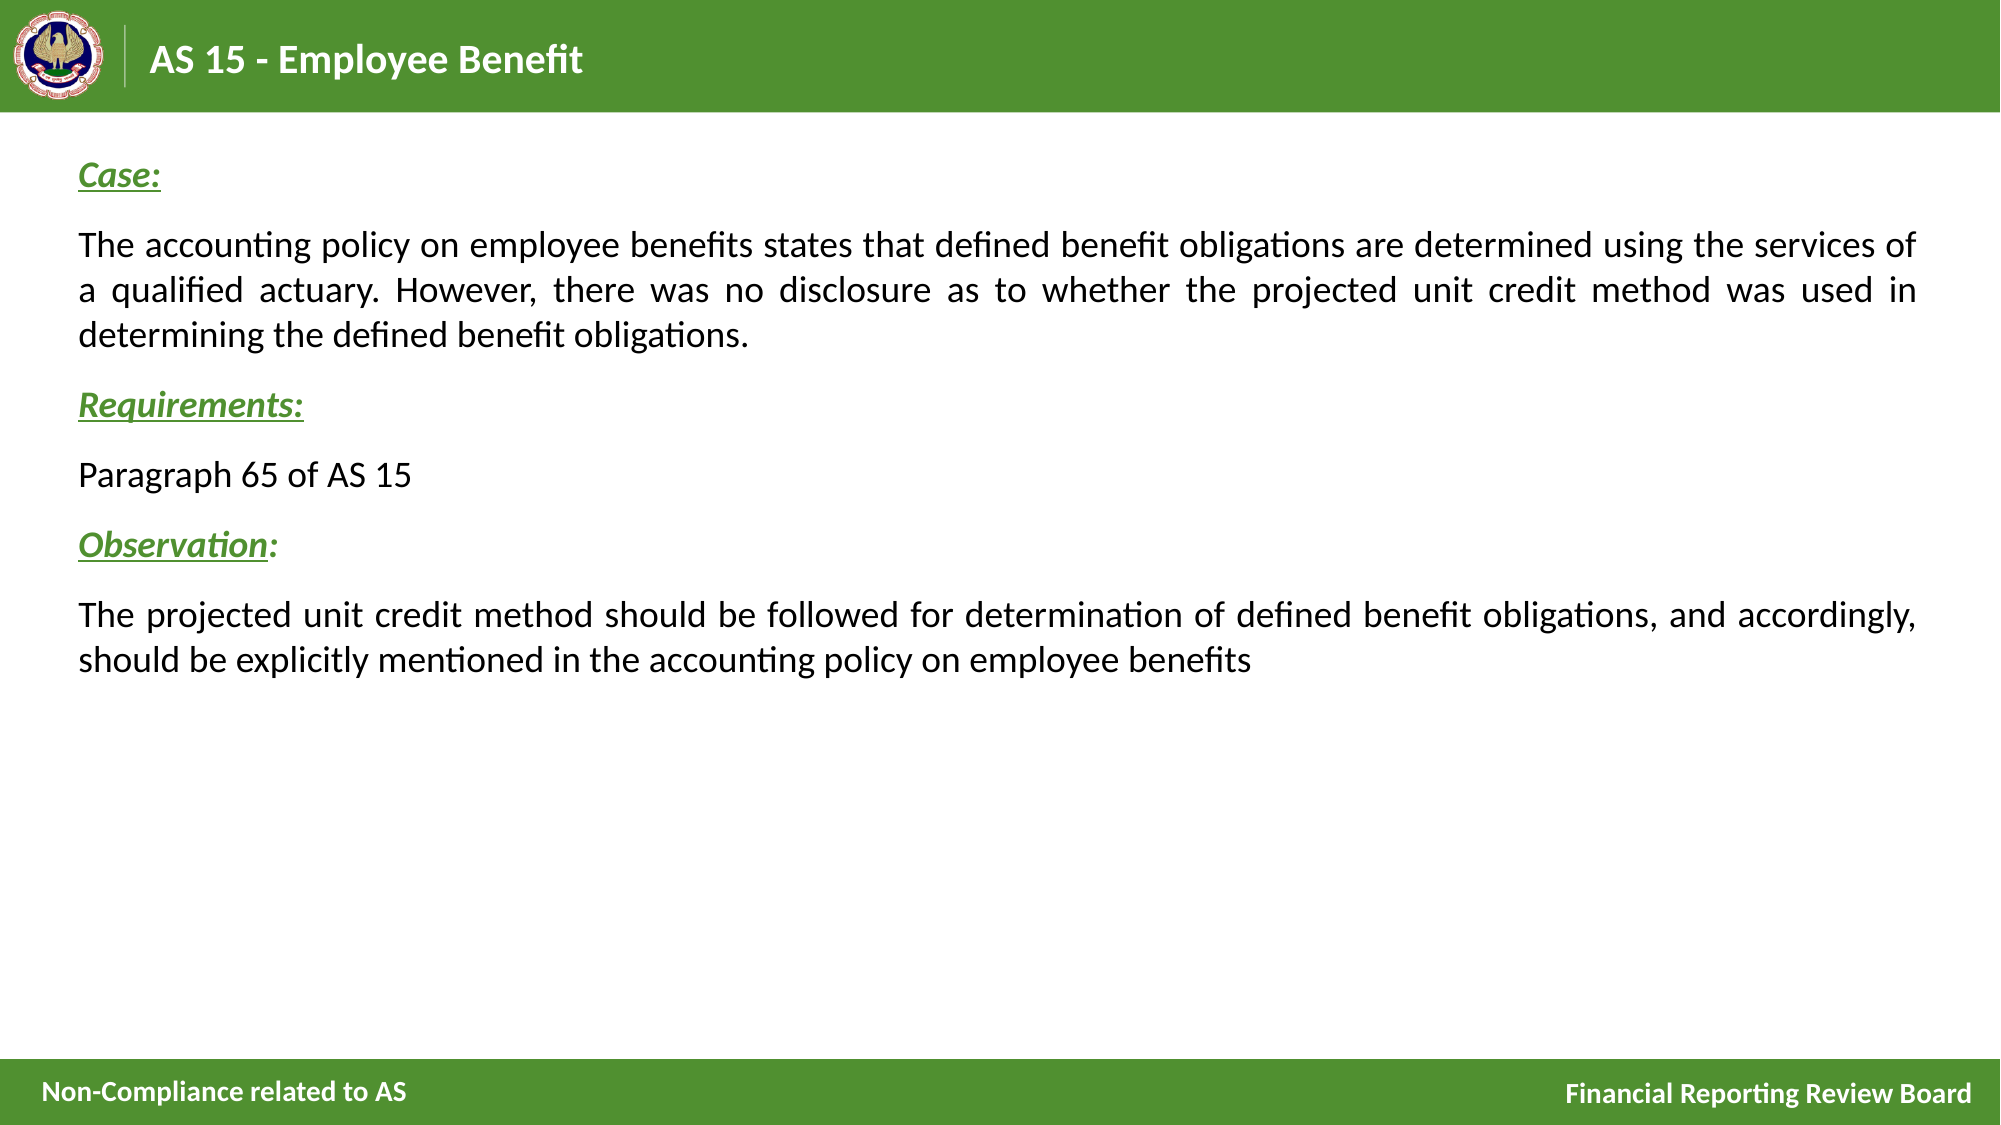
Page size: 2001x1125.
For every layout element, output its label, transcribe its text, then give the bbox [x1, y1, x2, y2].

text_box Non-Compliance related to AS [26, 1065, 942, 1125]
list Case: The accounting policy on employee benefits states that defined benefit obligations are determined using the services of a qualified actuary. However, there was no disclosure as to whether the projected unit credit method was used in determining the defined benefit obligations. Requirements: Paragraph 65 of AS 15 Observation: The projected unit credit method should be followed for determination of defined benefit obligations, and accordingly, should be explicitly mentioned in the accounting policy on employee benefits [63, 149, 1934, 1012]
picture [12, 9, 104, 100]
title AS 15 - Employee Benefit [138, 12, 1610, 100]
